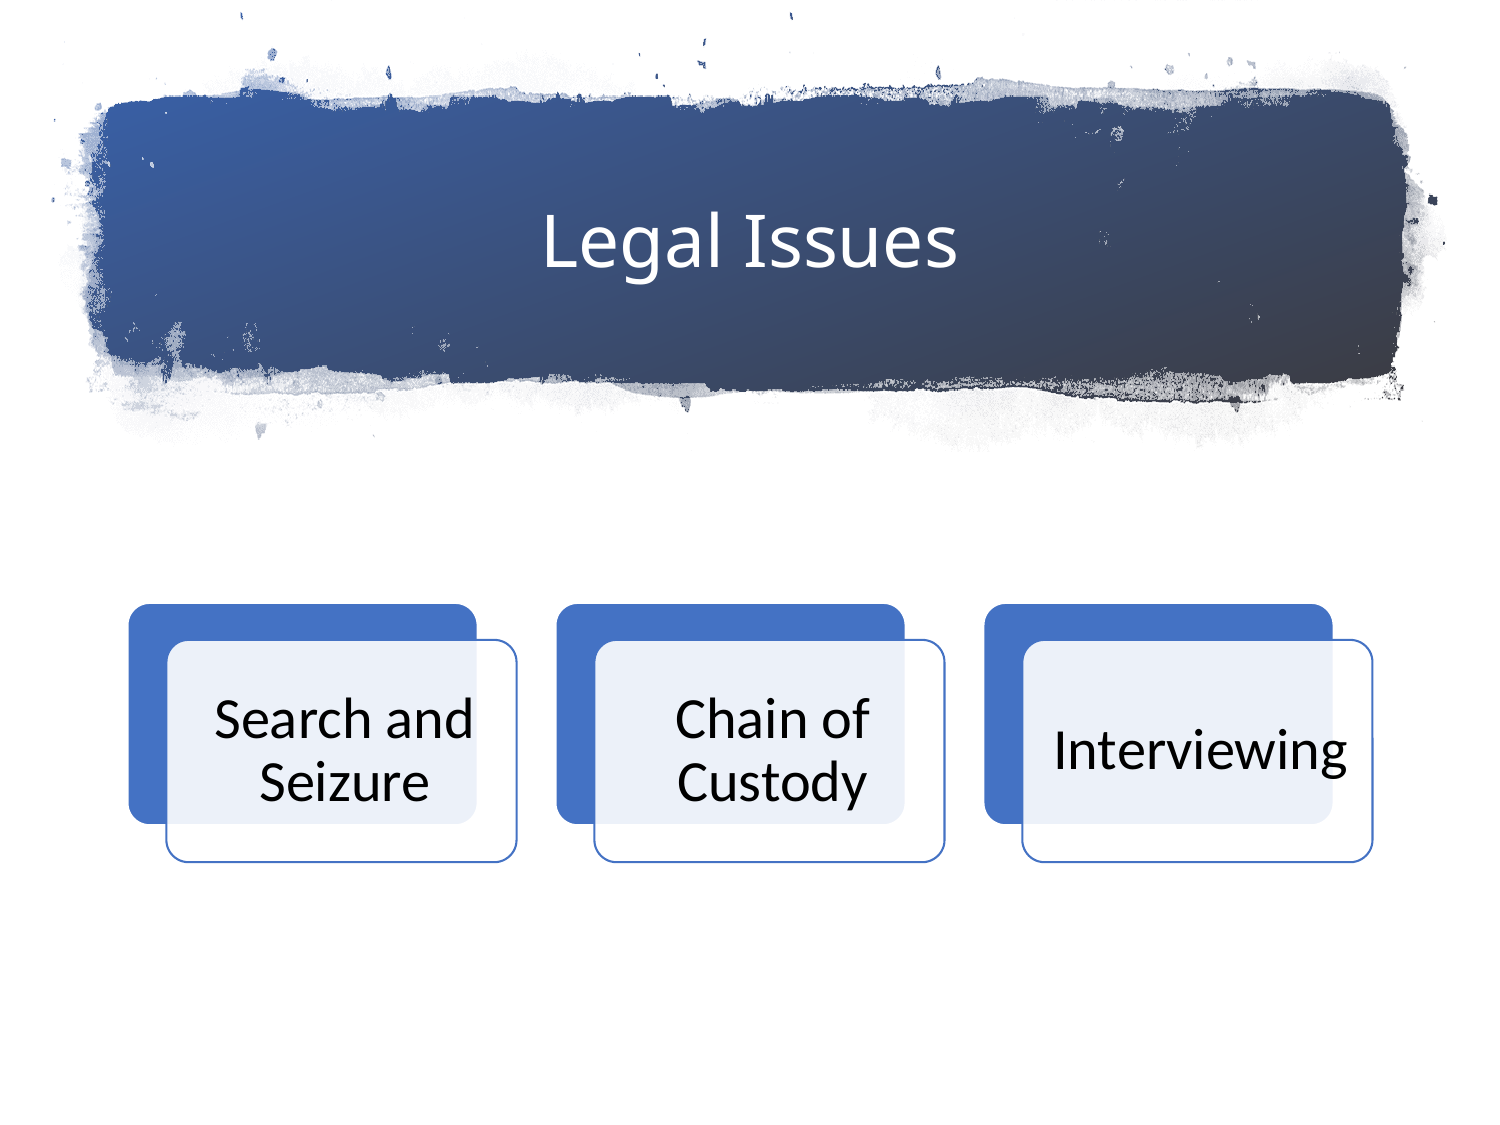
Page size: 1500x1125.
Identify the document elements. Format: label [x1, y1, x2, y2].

list [127, 475, 1373, 990]
picture [0, 0, 1500, 1125]
